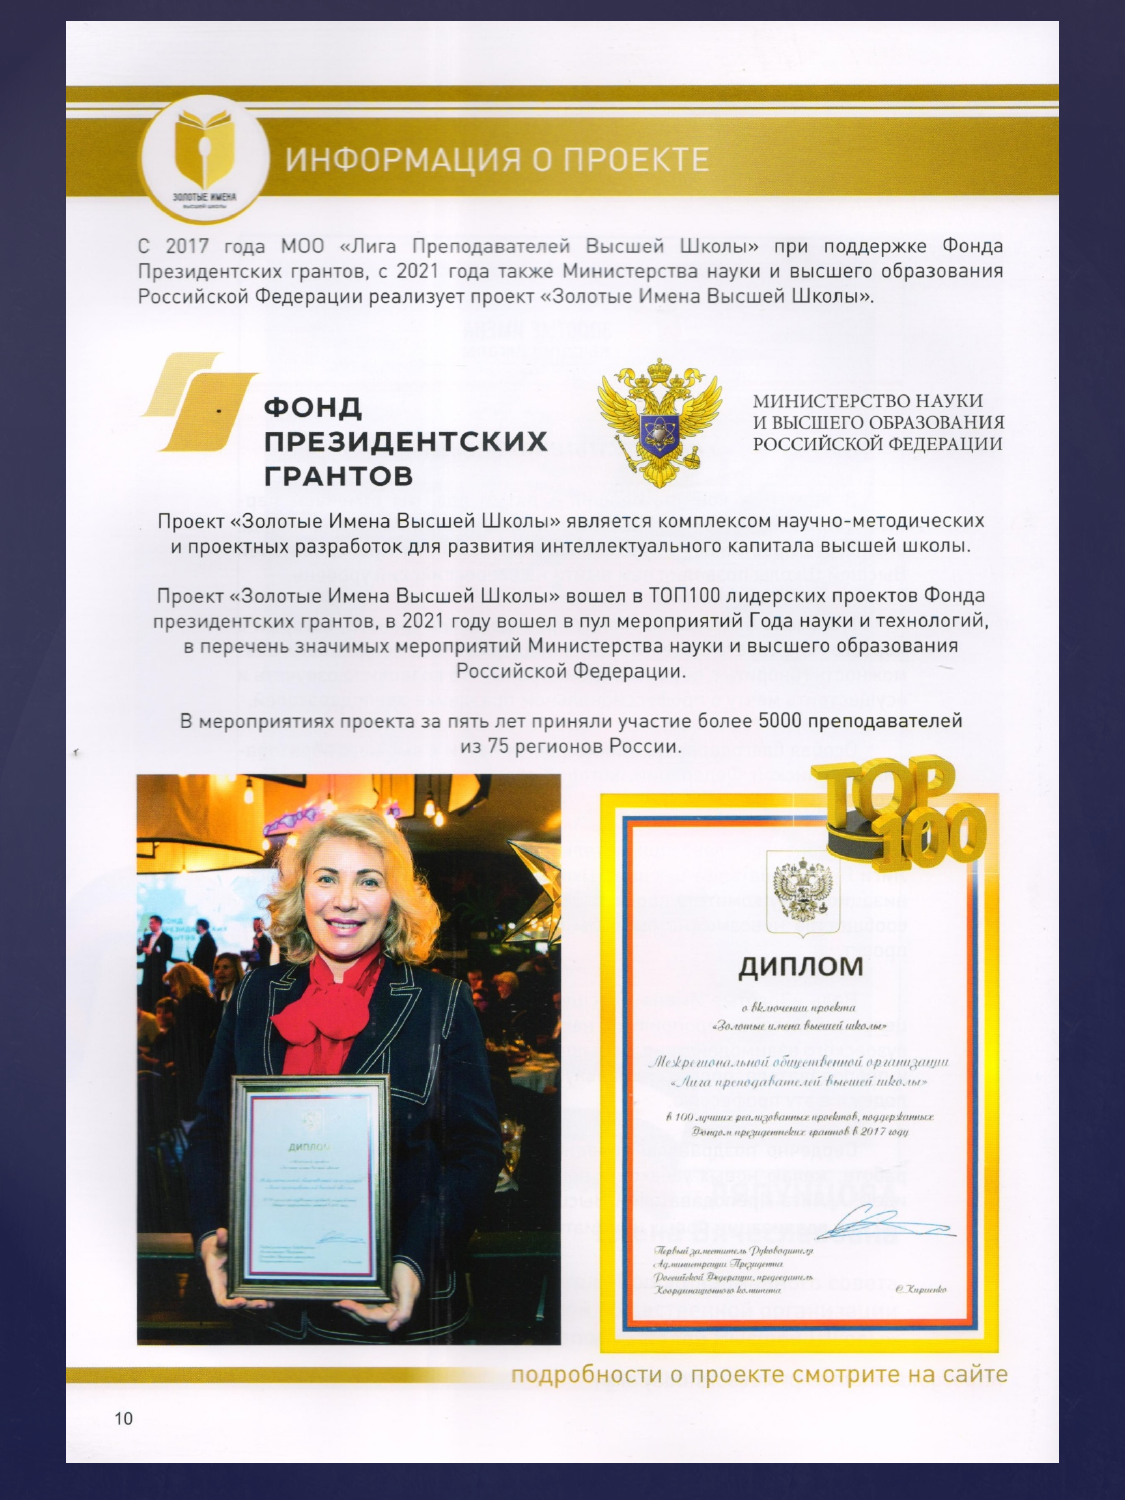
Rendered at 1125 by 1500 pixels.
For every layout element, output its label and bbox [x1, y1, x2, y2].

picture [65, 21, 1060, 1463]
